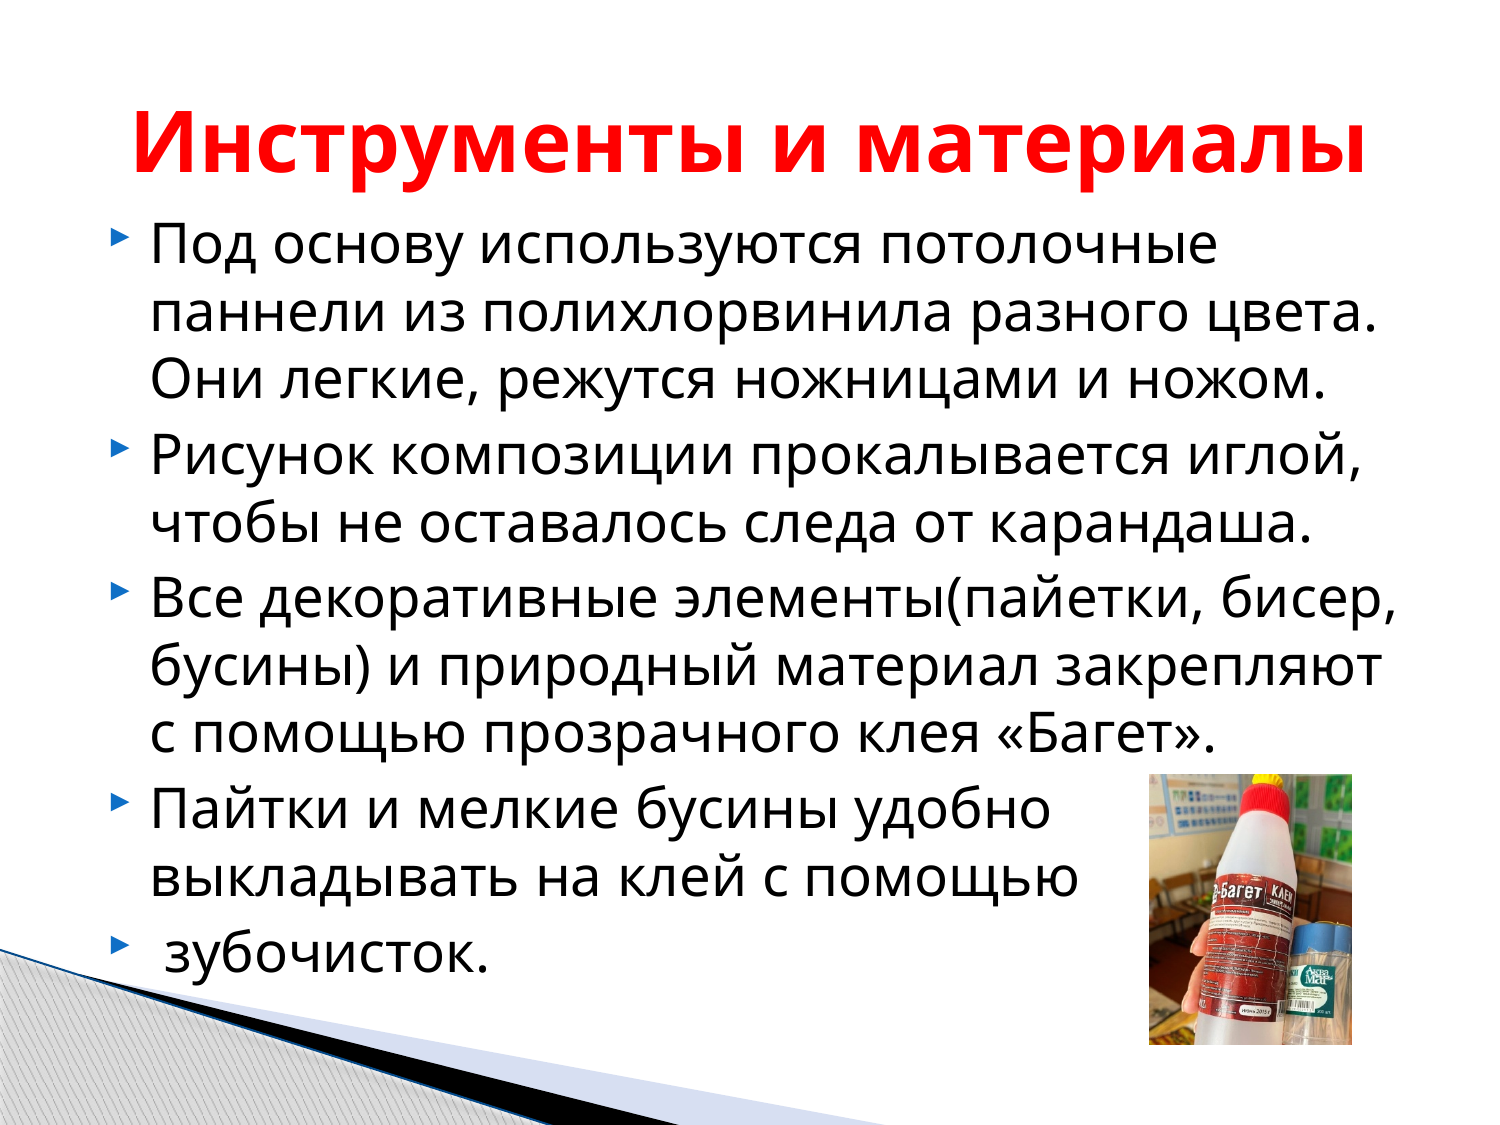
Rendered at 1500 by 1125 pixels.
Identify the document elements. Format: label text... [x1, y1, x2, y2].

title Инструменты и материалы [75, 45, 1425, 233]
picture [1149, 774, 1352, 1046]
list Под основу используются потолочные паннели из полихлорвинила разного цвета. Они легкие, режутся ножницами и ножом. Рисунок композиции прокалывается иглой, чтобы не оставалось следа от карандаша. Все декоративные элементы(пайетки, бисер, бусины) и природный материал закрепляют с помощью прозрачного клея «Багет». Пайтки и мелкие бусины удобно выкладывать на клей с помощью зубочисток. [75, 233, 1425, 1038]
